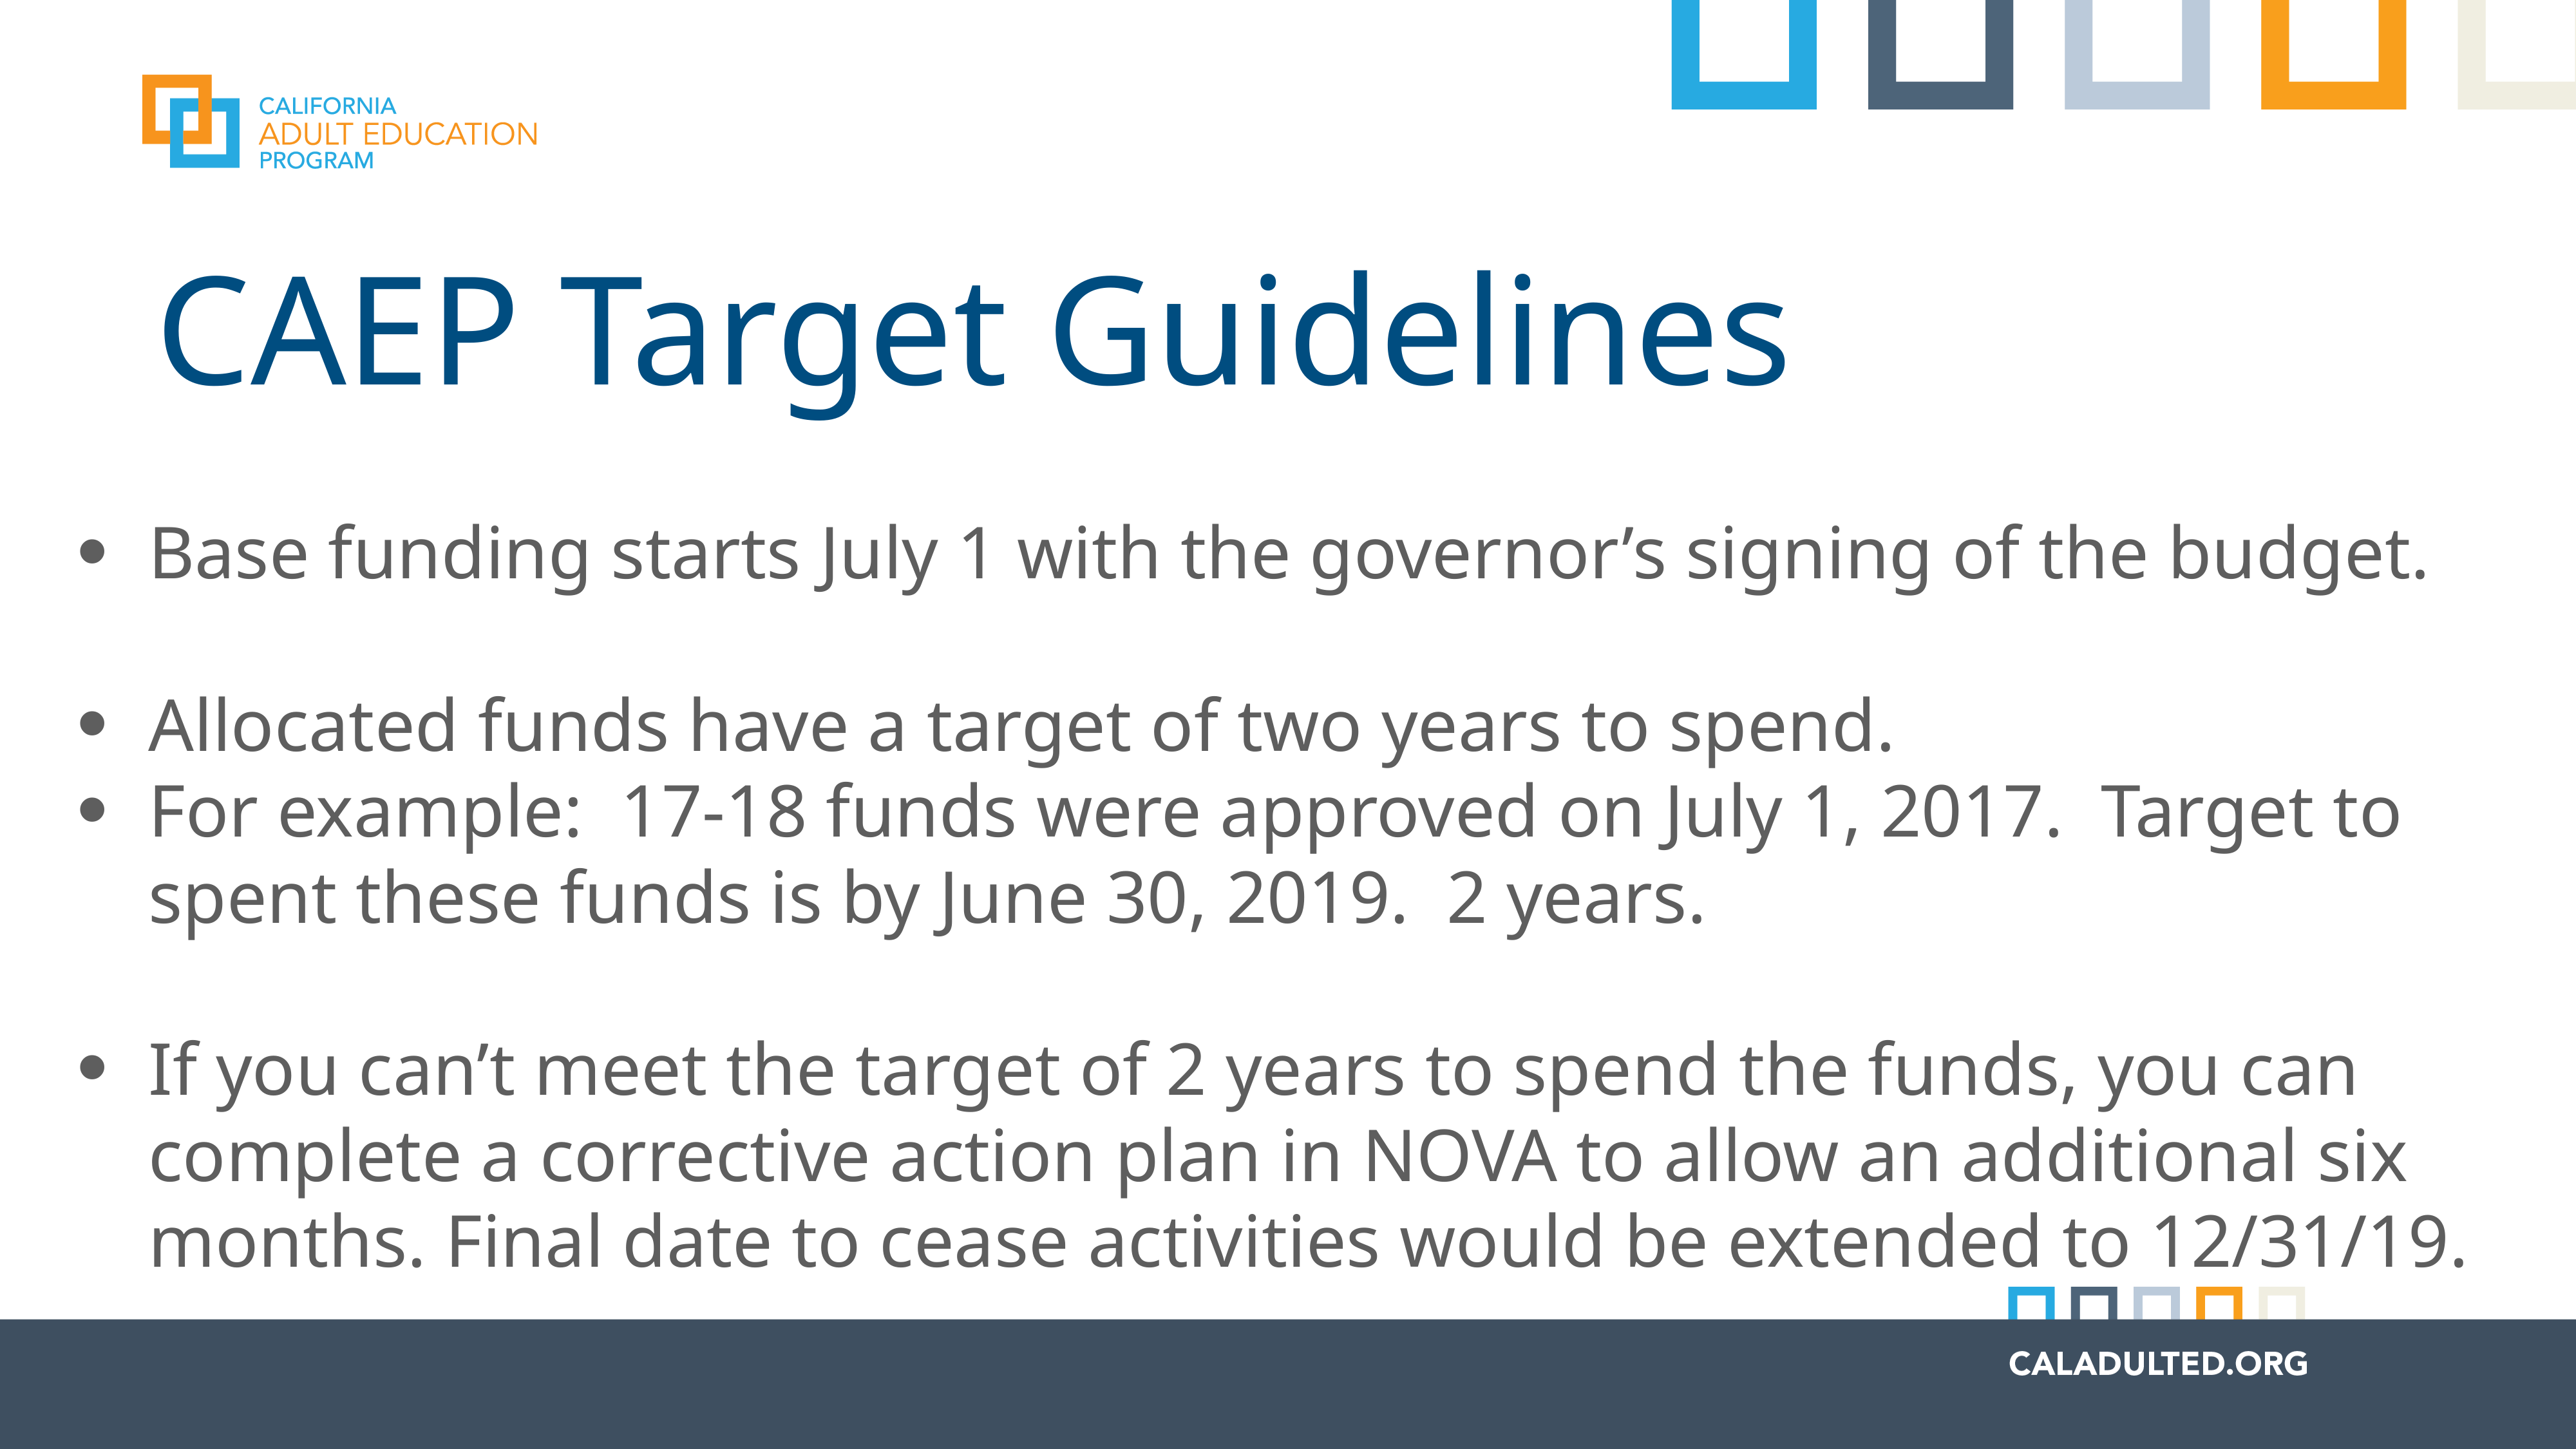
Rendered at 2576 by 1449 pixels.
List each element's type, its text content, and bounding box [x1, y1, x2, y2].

picture [0, 0, 2576, 1449]
list Base funding starts July 1 with the governor’s signing of the budget. Allocated funds have a target of two years to spend. For example: 17-18 funds were approved on July 1, 2017. Target to spent these funds is by June 30, 2019. 2 years. If you can’t meet the target of 2 years to spend the funds, you can complete a corrective action plan in NOVA to allow an additional six months. Final date to cease activities would be extended to 12/31/19. [71, 501, 2539, 1288]
title CAEP Target Guidelines [149, 229, 2351, 435]
